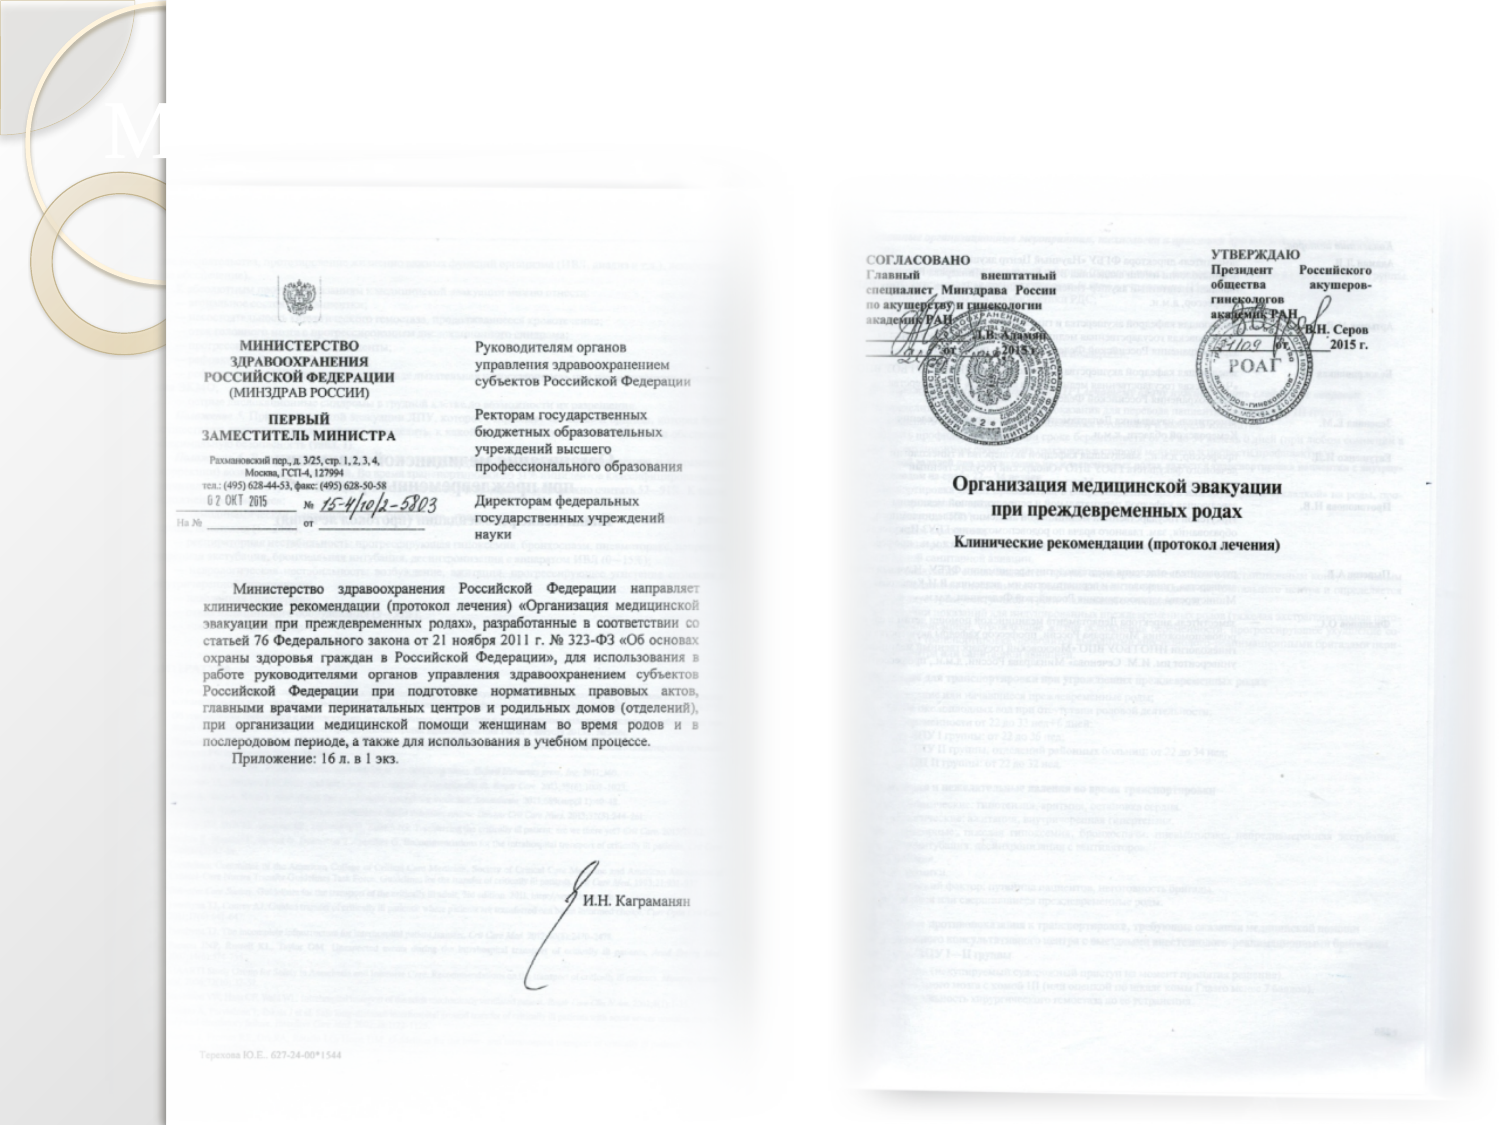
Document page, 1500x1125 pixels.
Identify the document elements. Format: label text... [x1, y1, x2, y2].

title Медицинская эвакуация беременных [88, 30, 1439, 219]
picture [100, 141, 796, 1125]
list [826, 172, 1500, 1125]
